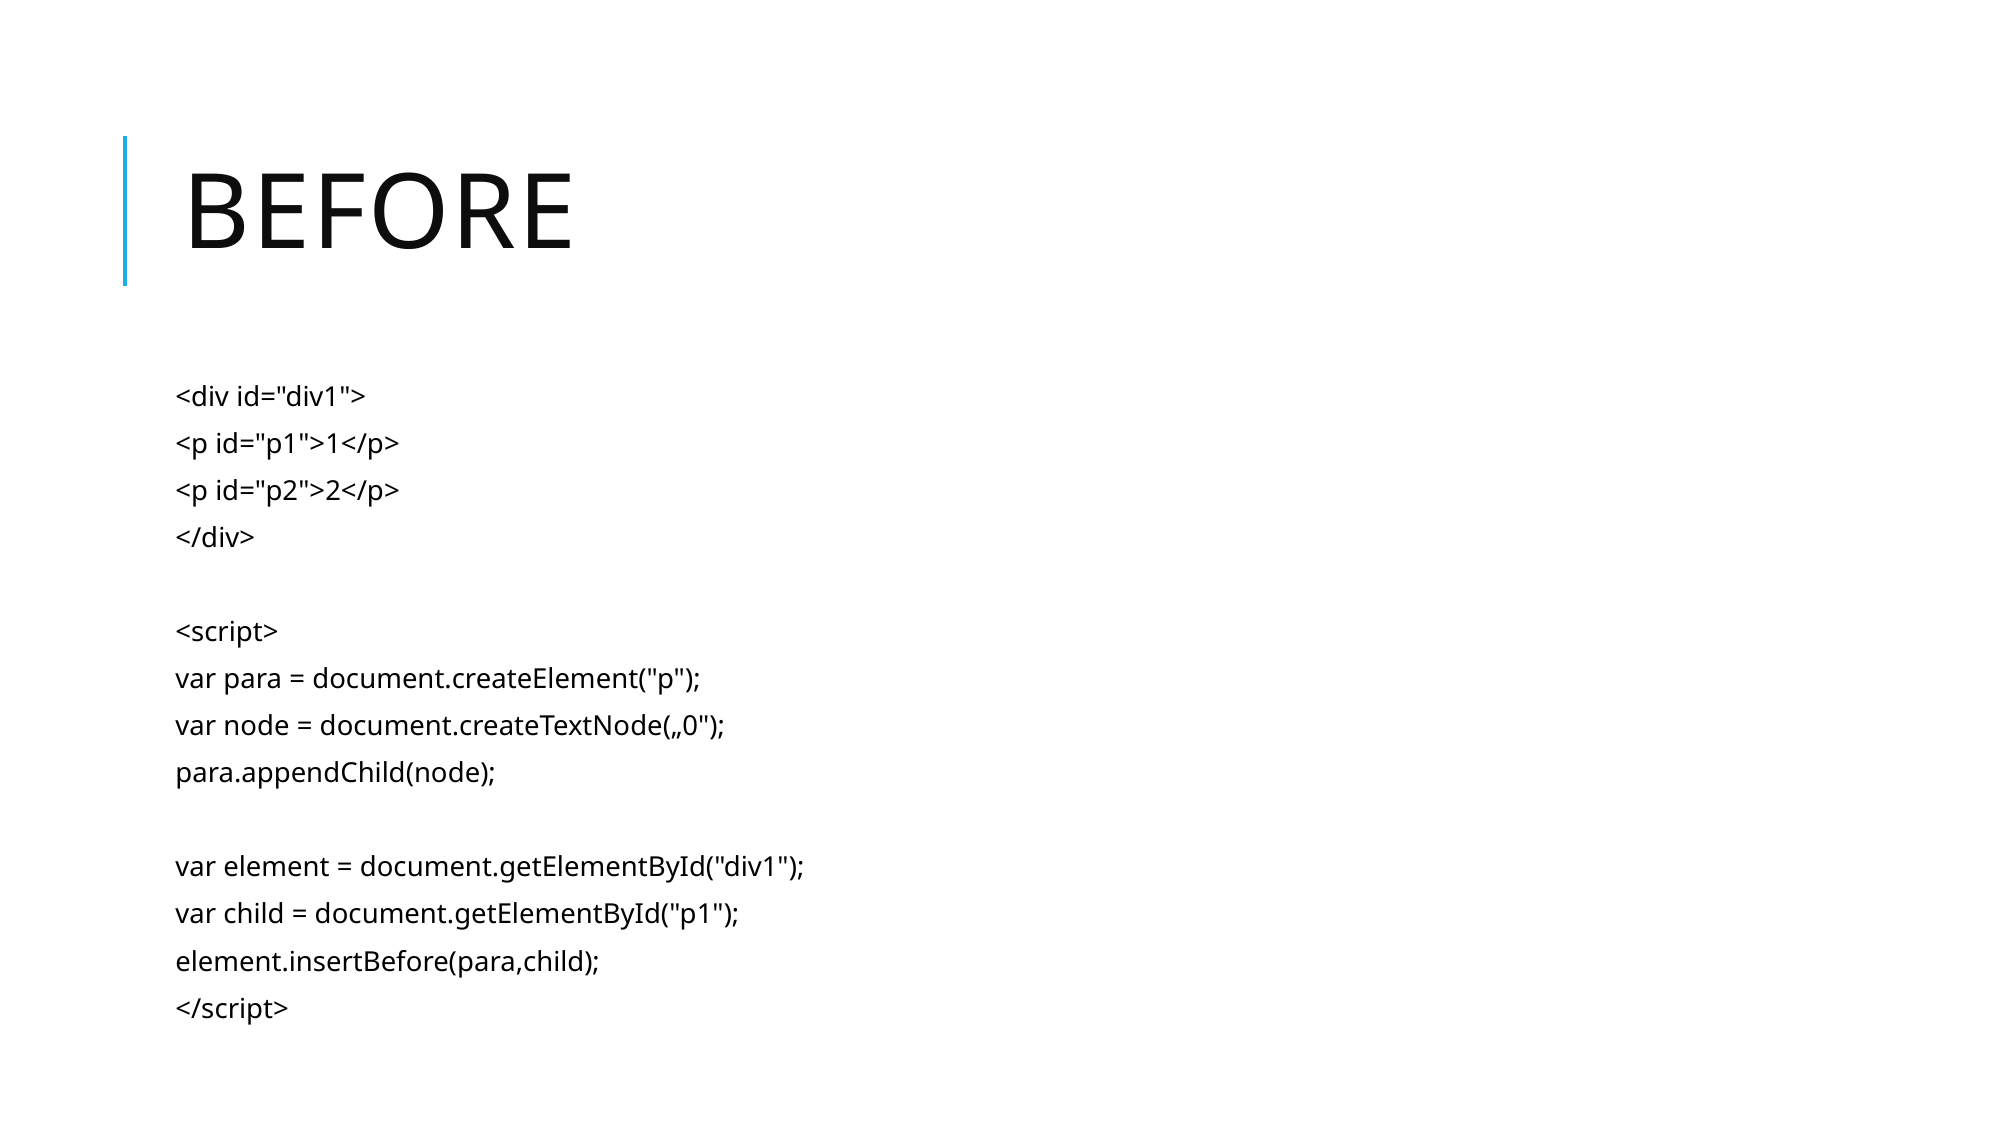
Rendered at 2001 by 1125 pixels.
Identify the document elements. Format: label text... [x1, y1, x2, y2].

list <div id="div1"> <p id="p1">1</p> <p id="p2">2</p> </div> <script> var para = document.createElement("p"); var node = document.createTextNode(„0"); para.appendChild(node); var element = document.getElementById("div1"); var child = document.getElementById("p1"); element.insertBefore(para,child); </script> [168, 375, 1763, 1035]
title Before [168, 96, 1763, 342]
